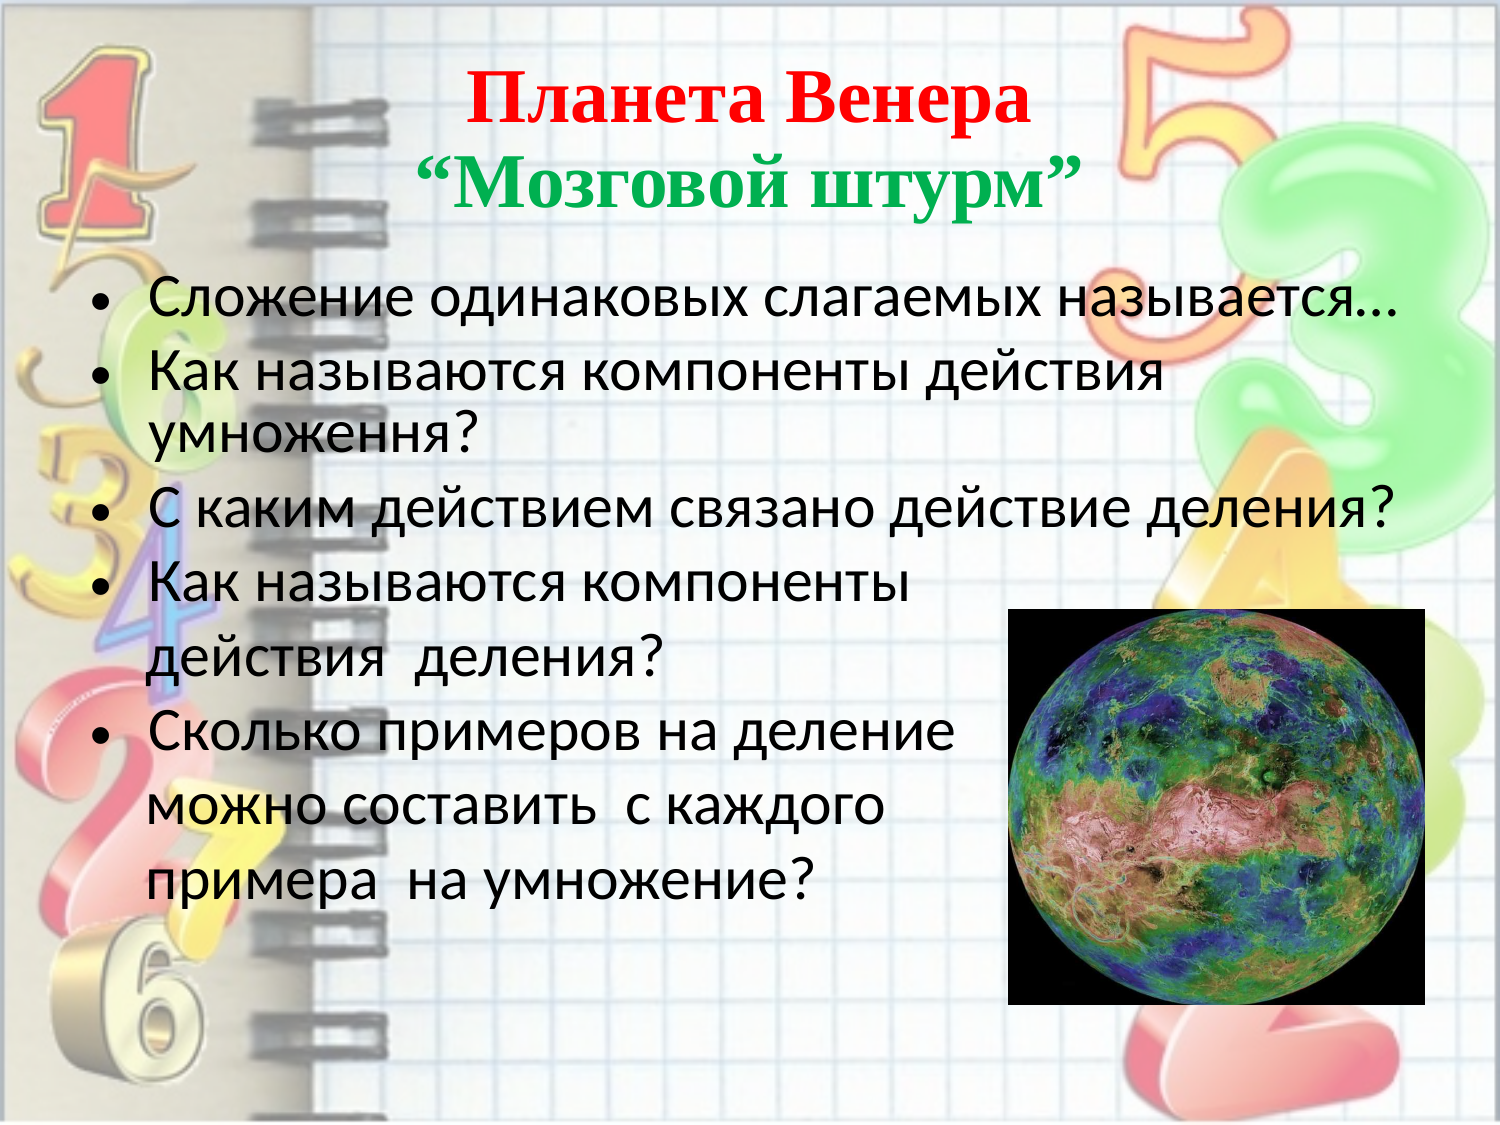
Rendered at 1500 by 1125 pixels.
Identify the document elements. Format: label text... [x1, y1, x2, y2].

picture [1007, 609, 1426, 1006]
list Сложение одинаковых слагаемых называется… Как называются компоненты действия умноження? С каким действием связано действие деления? Как называются компоненты действия деления? Сколько примеров на деление можно составить с каждого примера на умножение? [75, 262, 1425, 1005]
title Планета Венера “Мозговой штурм” [75, 45, 1425, 233]
